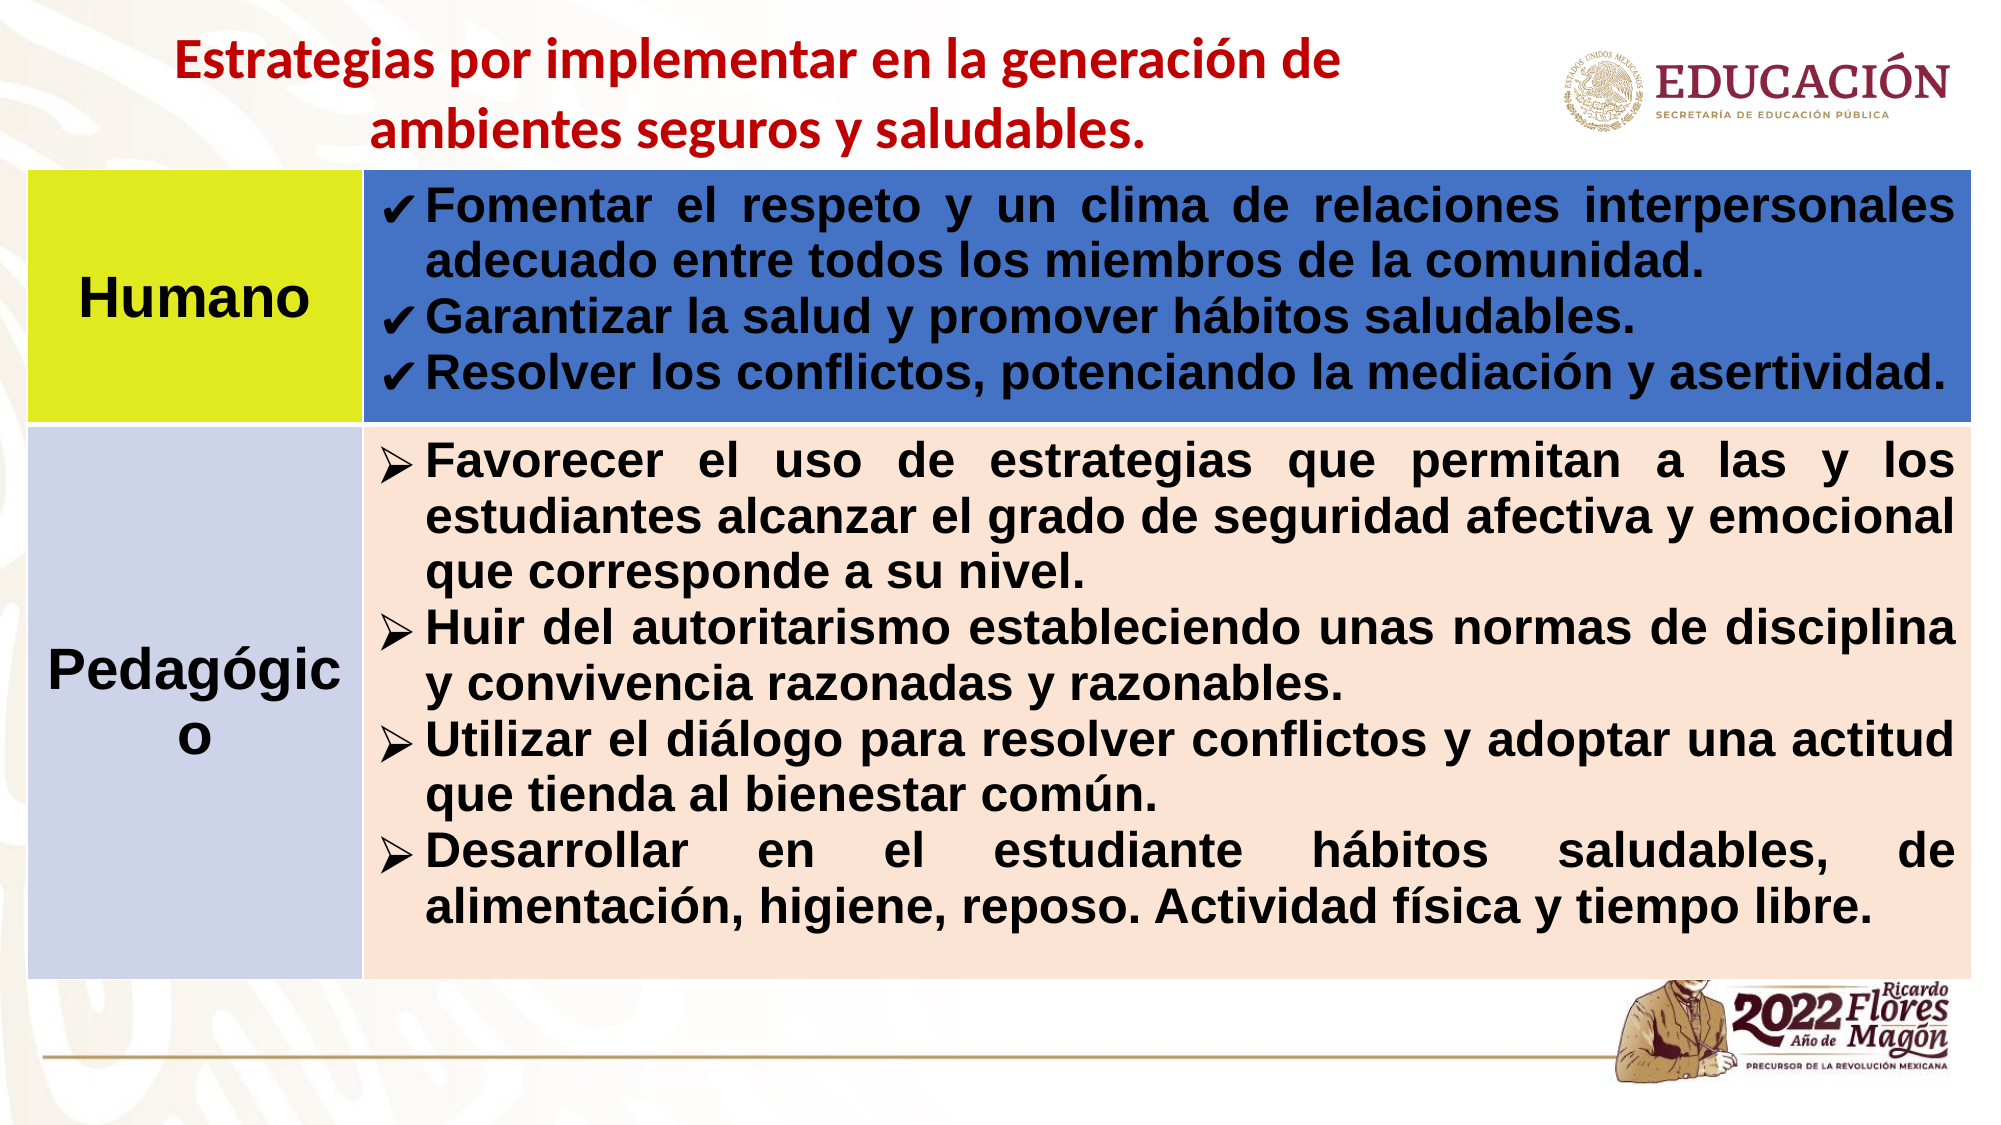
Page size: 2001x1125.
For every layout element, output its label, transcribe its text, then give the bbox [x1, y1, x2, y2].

picture [0, 0, 2001, 1125]
table_cell Favorecer el uso de estrategias que permitan a las y los estudiantes alcanzar el grado de seguridad afectiva y emocional que corresponde a su nivel. Huir del autoritarismo estableciendo unas normas de disciplina y convivencia razonadas y razonables. Utilizar el diálogo para resolver conflictos y adoptar una actitud que tienda al bienestar común. Desarrollar en el estudiante hábitos saludables, de alimentación, higiene, reposo. Actividad física y tiempo libre. [364, 427, 1971, 979]
text_box Estrategias por implementar en la generación de ambientes seguros y saludables. [38, 12, 1479, 168]
table_header Humano [28, 170, 362, 422]
table_cell Pedagógico [28, 427, 362, 979]
table_header Fomentar el respeto y un clima de relaciones interpersonales adecuado entre todos los miembros de la comunidad. Garantizar la salud y promover hábitos saludables. Resolver los conflictos, potenciando la mediación y asertividad. [364, 170, 1971, 422]
